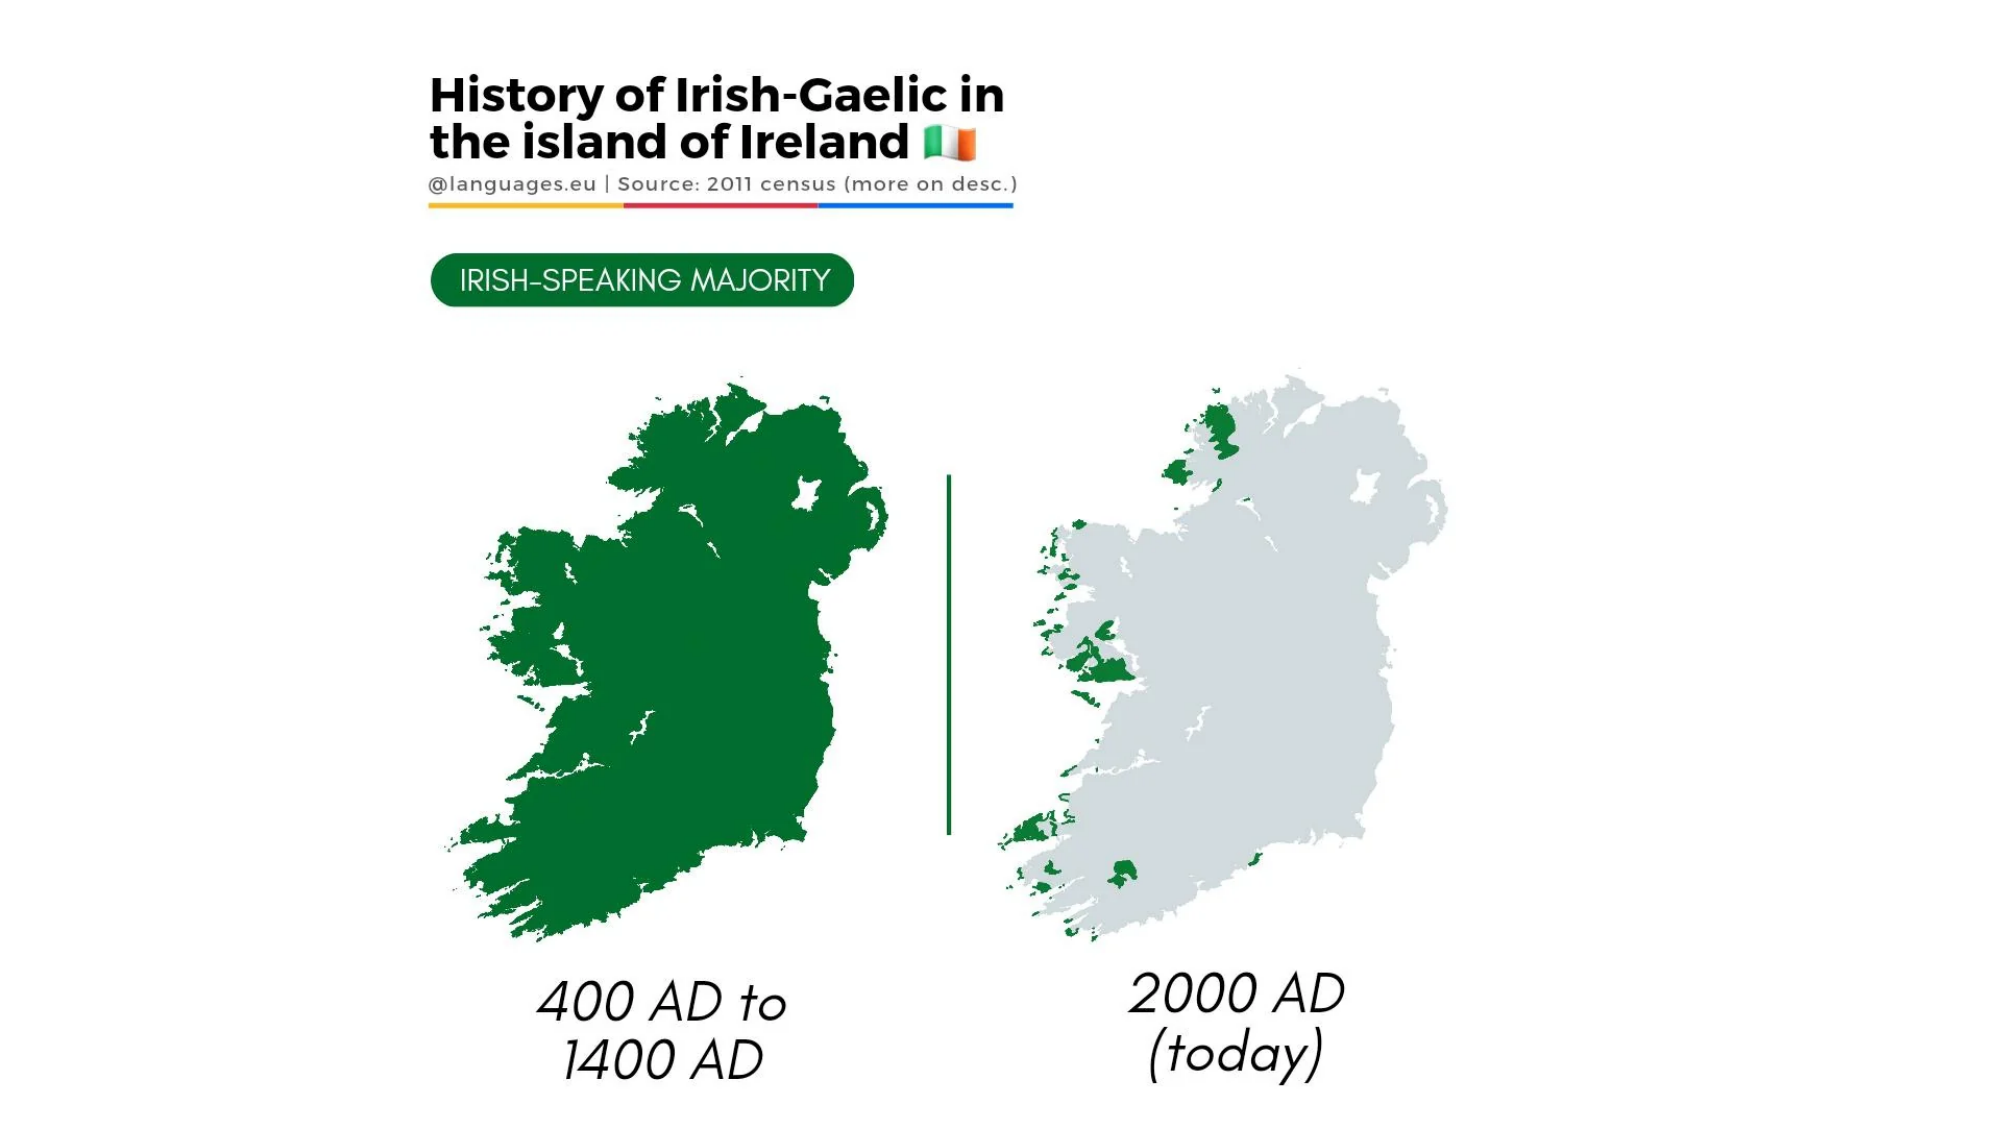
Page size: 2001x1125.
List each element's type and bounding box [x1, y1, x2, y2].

picture [388, 2, 1514, 1125]
